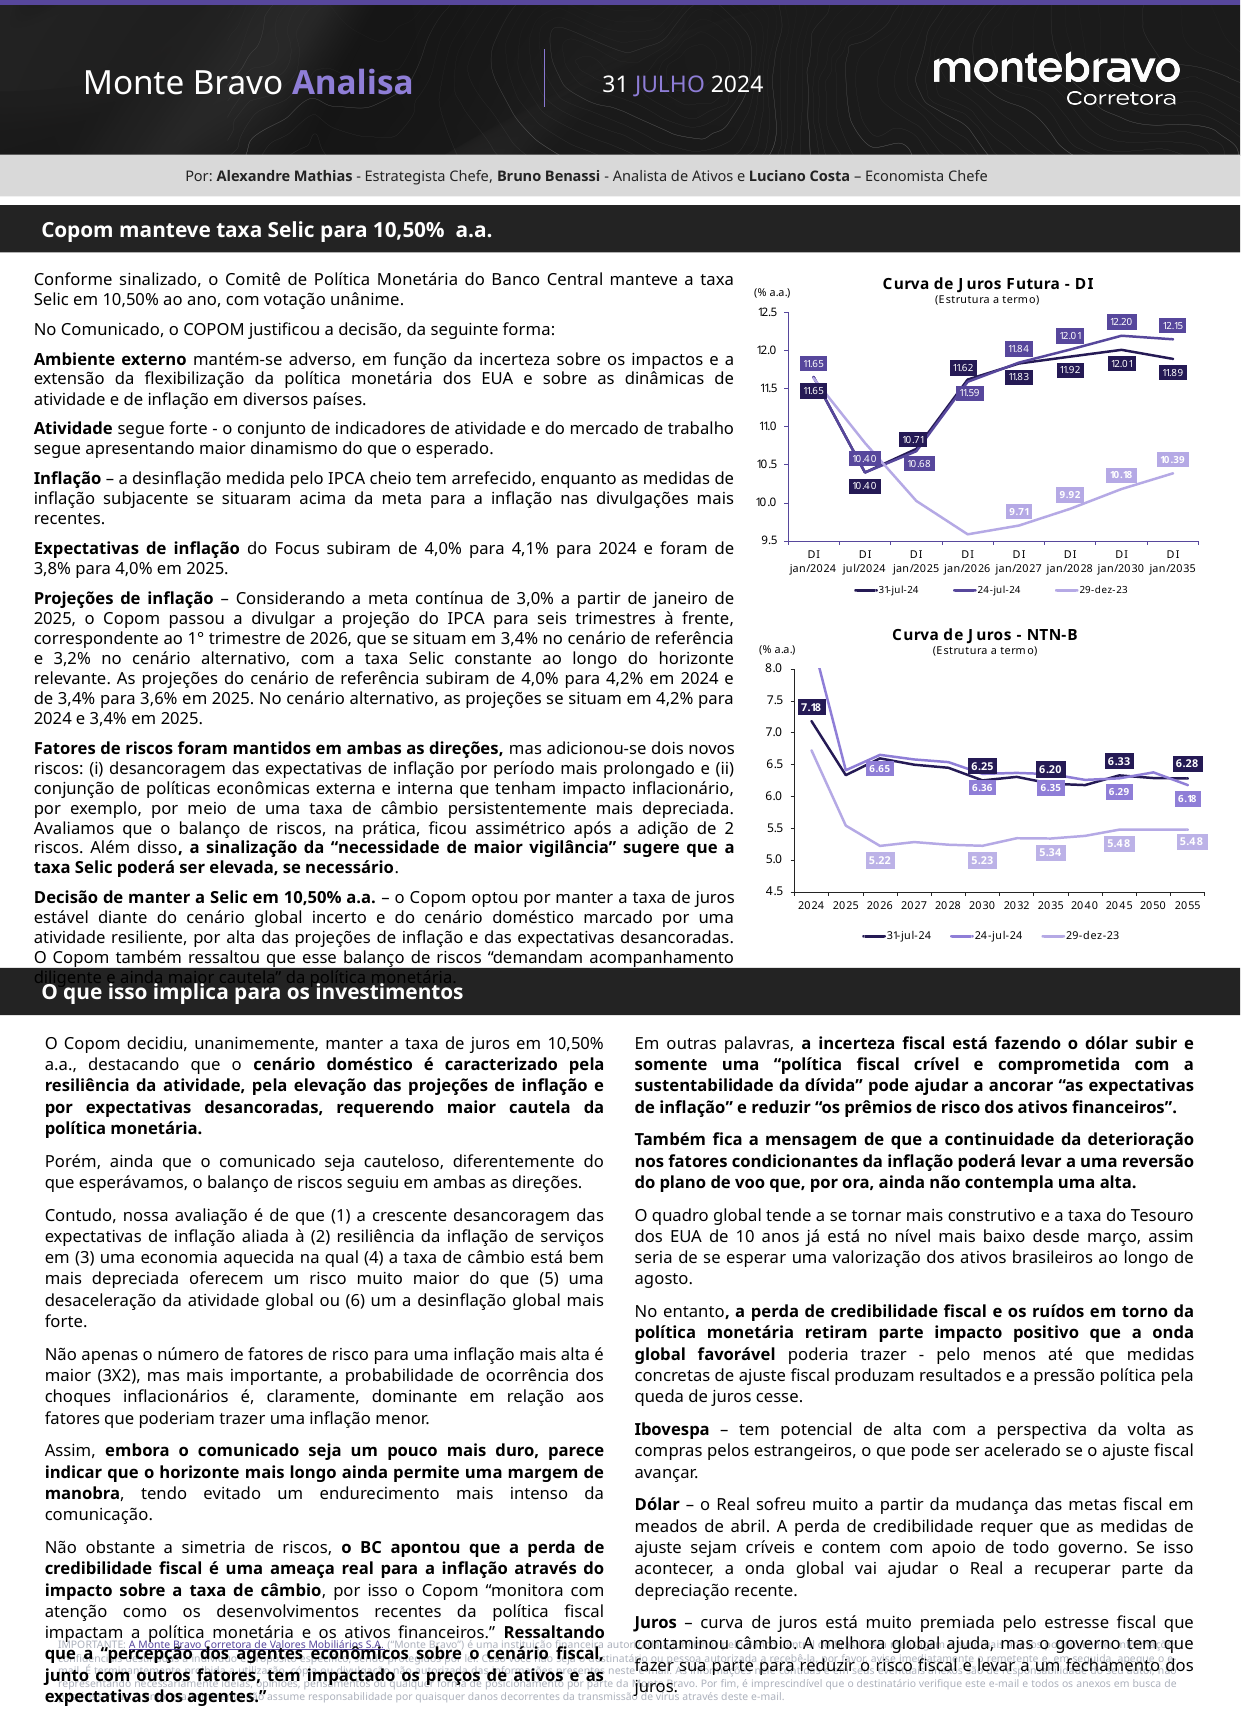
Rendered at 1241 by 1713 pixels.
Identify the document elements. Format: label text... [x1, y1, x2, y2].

text_box Por: Alexandre Mathias - Estrategista Chefe, Bruno Benassi - Analista de Ativos e Luciano Costa – Economista Chefe [170, 159, 1071, 192]
text_box O Copom decidiu, unanimemente, manter a taxa de juros em 10,50% a.a., destacando que o cenário doméstico é caracterizado pela resiliência da atividade, pela elevação das projeções de inflação e por expectativas desancoradas, requerendo maior cautela da política monetária. Porém, ainda que o comunicado seja cauteloso, diferentemente do que esperávamos, o balanço de riscos seguiu em ambas as direções. Contudo, nossa avaliação é de que (1) a crescente desancoragem das expectativas de inflação aliada à (2) resiliência da inflação de serviços em (3) uma economia aquecida na qual (4) a taxa de câmbio está bem mais depreciada oferecem um risco muito maior do que (5) uma desaceleração da atividade global ou (6) um a desinflação global mais forte. Não apenas o número de fatores de risco para uma inflação mais alta é maior (3X2), mas mais importante, a probabilidade de ocorrência dos choques inflacionários é, claramente, dominante em relação aos fatores que poderiam trazer uma inflação menor. Assim, embora o comunicado seja um pouco mais duro, parece indicar que o horizonte mais longo ainda permite uma margem de manobra, tendo evitado um endurecimento mais intenso da comunicação. Não obstante a simetria de riscos, o BC apontou que a perda de credibilidade fiscal é uma ameaça real para a inflação através do impacto sobre a taxa de câmbio, por isso o Copom “monitora com atenção como os desenvolvimentos recentes da política fiscal impactam a política monetária e os ativos financeiros.” Ressaltando que a “percepção dos agentes econômicos sobre o cenário fiscal, junto com outros fatores, tem impactado os preços de ativos e as expectativas dos agentes.” Em outras palavras, a incerteza fiscal está fazendo o dólar subir e somente uma “política fiscal crível e comprometida com a sustentabilidade da dívida” pode ajudar a ancorar “as expectativas de inflação” e reduzir “os prêmios de risco dos ativos financeiros”. Também fica a mensagem de que a continuidade da deterioração nos fatores condicionantes da inflação poderá levar a uma reversão do plano de voo que, por ora, ainda não contempla uma alta. O quadro global tende a se tornar mais construtivo e a taxa do Tesouro dos EUA de 10 anos já está no nível mais baixo desde março, assim seria de se esperar uma valorização dos ativos brasileiros ao longo de agosto. No entanto, a perda de credibilidade fiscal e os ruídos em torno da política monetária retiram parte impacto positivo que a onda global favorável poderia trazer - pelo menos até que medidas concretas de ajuste fiscal produzam resultados e a pressão política pela queda de juros cesse. Ibovespa – tem potencial de alta com a perspectiva da volta as compras pelos estrangeiros, o que pode ser acelerado se o ajuste fiscal avançar. Dólar – o Real sofreu muito a partir da mudança das metas fiscal em meados de abril. A perda de credibilidade requer que as medidas de ajuste sejam críveis e contem com apoio de todo governo. Se isso acontecer, a onda global vai ajudar o Real a recuperar parte da depreciação recente. Juros – curva de juros está muito premiada pelo estresse fiscal que contaminou câmbio. A melhora global ajuda, mas o governo tem que fazer sua parte para reduzir o risco fiscal e levar a um fechamento dos juros. [30, 1023, 1210, 1642]
text_box Copom manteve taxa Selic para 10,50% a.a. [0, 203, 1241, 254]
text_box O que isso implica para os investimentos [0, 966, 1241, 1017]
picture [0, 0, 1241, 154]
text_box Conforme sinalizado, o Comitê de Política Monetária do Banco Central manteve a taxa Selic em 10,50% ao ano, com votação unânime. No Comunicado, o COPOM justificou a decisão, da seguinte forma: Ambiente externo mantém-se adverso, em função da incerteza sobre os impactos e a extensão da flexibilização da política monetária dos EUA e sobre as dinâmicas de atividade e de inflação em diversos países. Atividade segue forte - o conjunto de indicadores de atividade e do mercado de trabalho segue apresentando maior dinamismo do que o esperado. Inflação – a desinflação medida pelo IPCA cheio tem arrefecido, enquanto as medidas de inflação subjacente se situaram acima da meta para a inflação nas divulgações mais recentes. Expectativas de inflação do Focus subiram de 4,0% para 4,1% para 2024 e foram de 3,8% para 4,0% em 2025. Projeções de inflação – Considerando a meta contínua de 3,0% a partir de janeiro de 2025, o Copom passou a divulgar a projeção do IPCA para seis trimestres à frente, correspondente ao 1° trimestre de 2026, que se situam em 3,4% no cenário de referência e 3,2% no cenário alternativo, com a taxa Selic constante ao longo do horizonte relevante. As projeções do cenário de referência subiram de 4,0% para 4,2% em 2024 e de 3,4% para 3,6% em 2025. No cenário alternativo, as projeções se situam em 4,2% para 2024 e 3,4% em 2025. Fatores de riscos foram mantidos em ambas as direções, mas adicionou-se dois novos riscos: (i) desancoragem das expectativas de inflação por período mais prolongado e (ii) conjunção de políticas econômicas externa e interna que tenham impacto inflacionário, por exemplo, por meio de uma taxa de câmbio persistentemente mais depreciada. Avaliamos que o balanço de riscos, na prática, ficou assimétrico após a adição de 2 riscos. Além disso, a sinalização da “necessidade de maior vigilância” sugere que a taxa Selic poderá ser elevada, se necessário. Decisão de manter a Selic em 10,50% a.a. – o Copom optou por manter a taxa de juros estável diante do cenário global incerto e do cenário doméstico marcado por uma atividade resiliente, por alta das projeções de inflação e das expectativas desancoradas. O Copom também ressaltou que esse balanço de riscos “demandam acompanhamento diligente e ainda maior cautela” da política monetária. [19, 261, 751, 942]
text_box IMPORTANTE: A Monte Bravo Corretora de Valores Mobiliários S.A. (“Monte Bravo”) é uma instituição financeira autorizada a funcionar pelo Banco Central do Brasil. Esta mensagem e eventuais anexos podem conter informações confidenciais destinadas a indivíduo e propósito específico, sendo protegidos por lei. Caso você não seja o destinatário ou pessoa autorizada a recebê-la, por favor, avise imediatamente o remetente e, em seguida, apegue o e-mail. É terminantemente proibida a utilização, cópia ou divulgação não autorizada das informações presentes neste e-mail. As informações nele contidas e em seus eventuais anexos são de responsabilidade do seu autor, não representando necessariamente ideias, opiniões, pensamentos ou qualquer forma de posicionamento por parte da Monte Bravo. Por fim, é imprescindível que o destinatário verifique este e-mail e todos os anexos em busca de possíveis vírus. A empresa/remetente não assume responsabilidade por quaisquer danos decorrentes da transmissão de vírus através deste e-mail. [43, 1642, 1196, 1702]
picture [745, 272, 1231, 599]
picture [746, 618, 1231, 950]
text_box Monte Bravo Analisa [67, 54, 541, 108]
text_box 31 JULHO 2024 [587, 57, 919, 110]
text_box [0, 154, 1241, 197]
